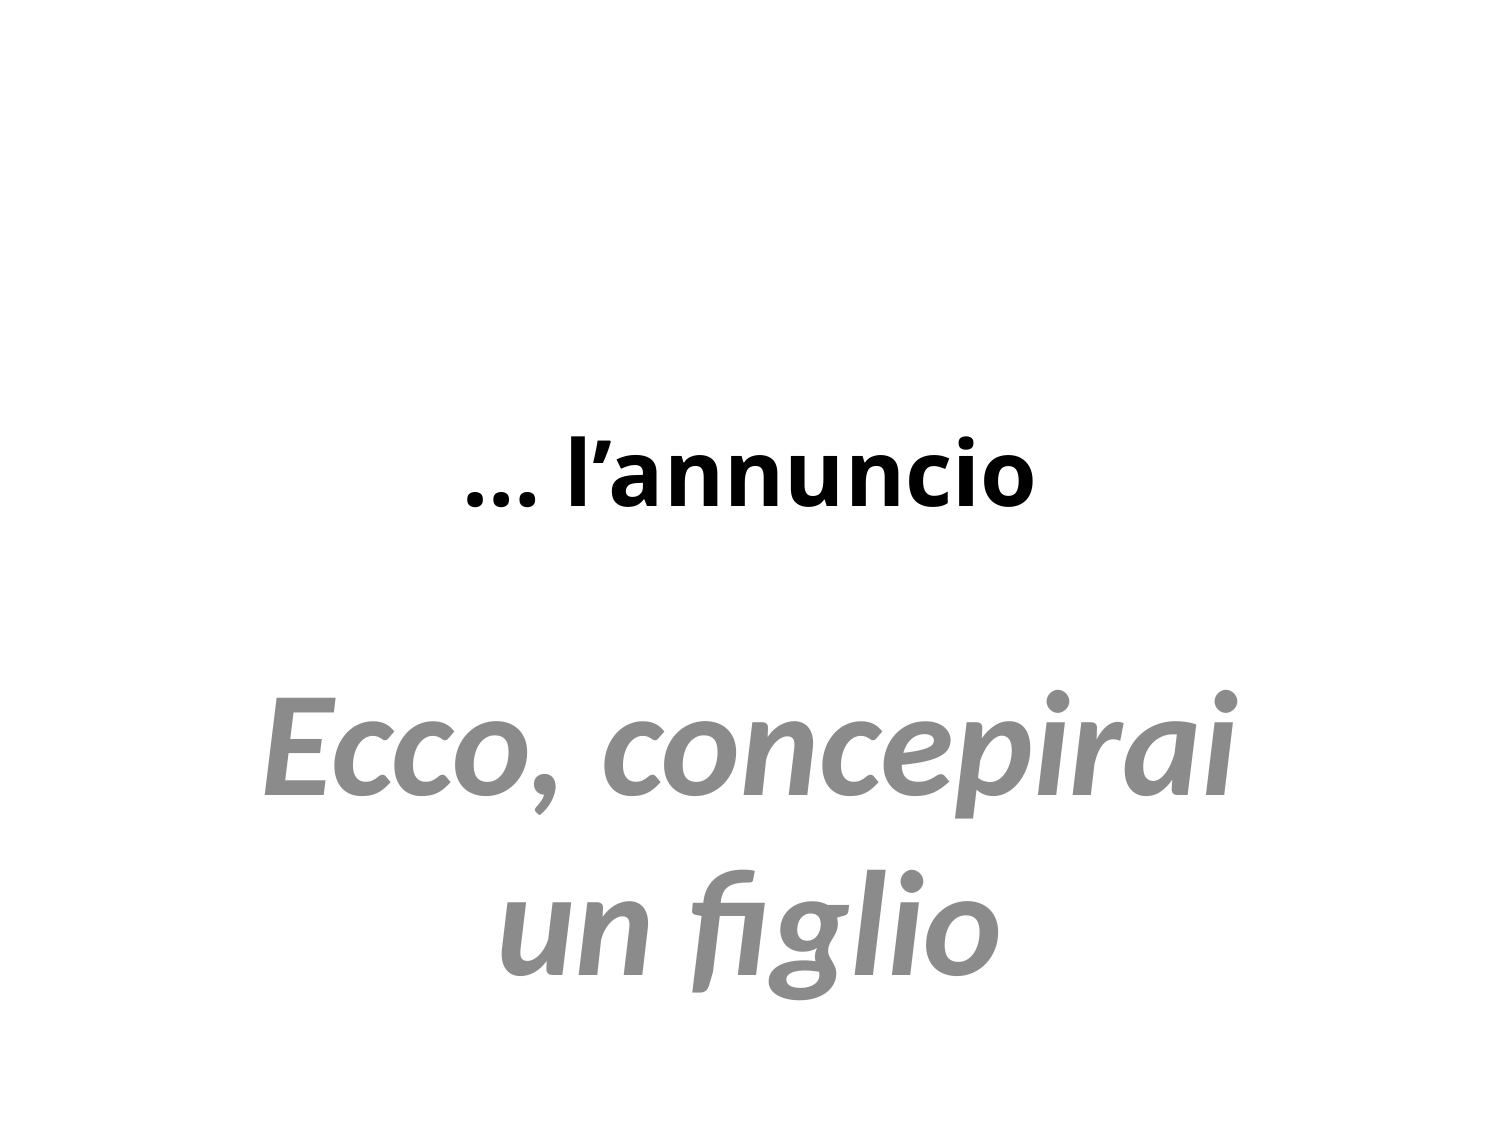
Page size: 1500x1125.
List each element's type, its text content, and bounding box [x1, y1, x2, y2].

subtitle Ecco, concepirai un figlio [225, 637, 1275, 925]
title … l’annuncio [112, 349, 1388, 591]
